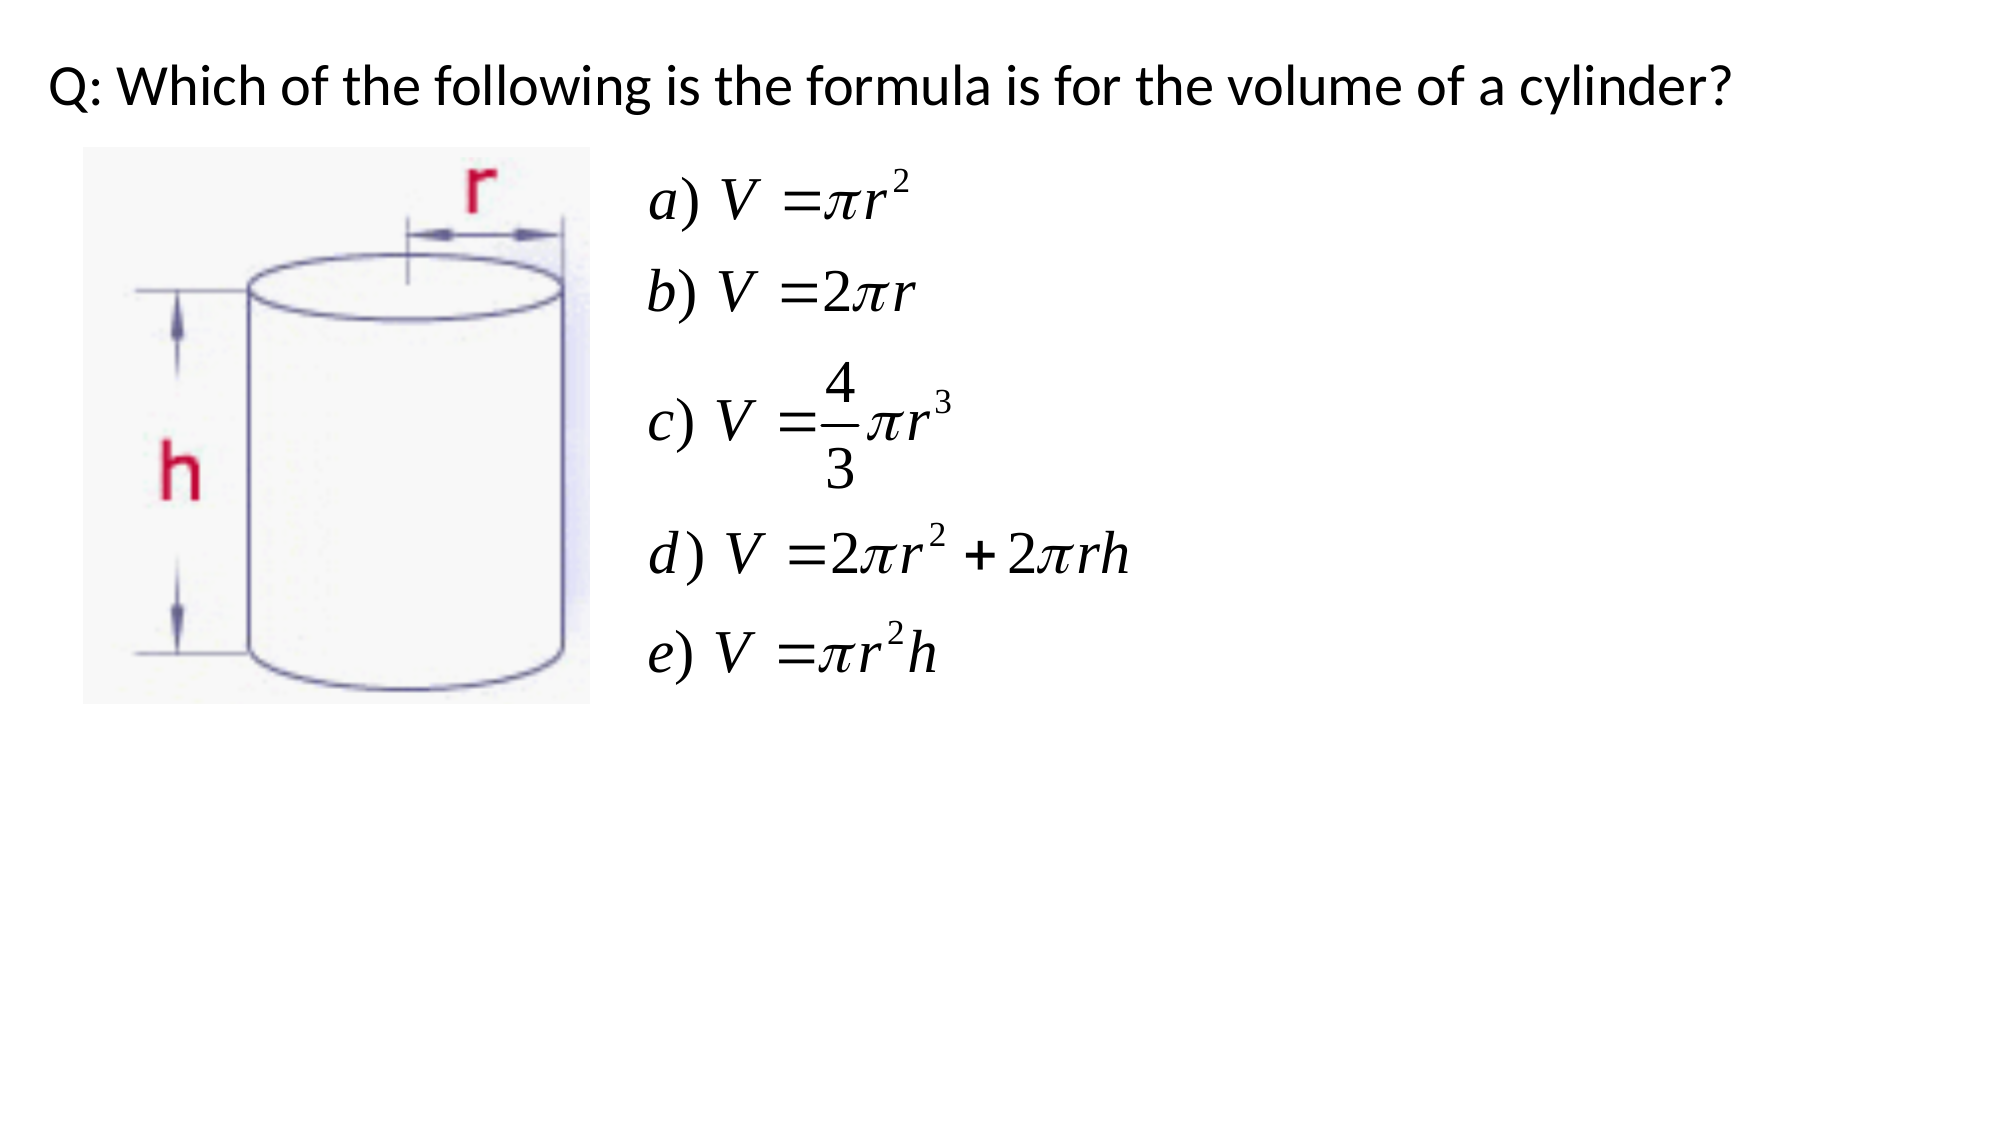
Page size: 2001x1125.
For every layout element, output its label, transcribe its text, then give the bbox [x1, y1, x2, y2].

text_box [639, 151, 1141, 700]
list Q: Which of the following is the formula is for the volume of a cylinder? [33, 47, 1827, 162]
picture [83, 147, 590, 704]
